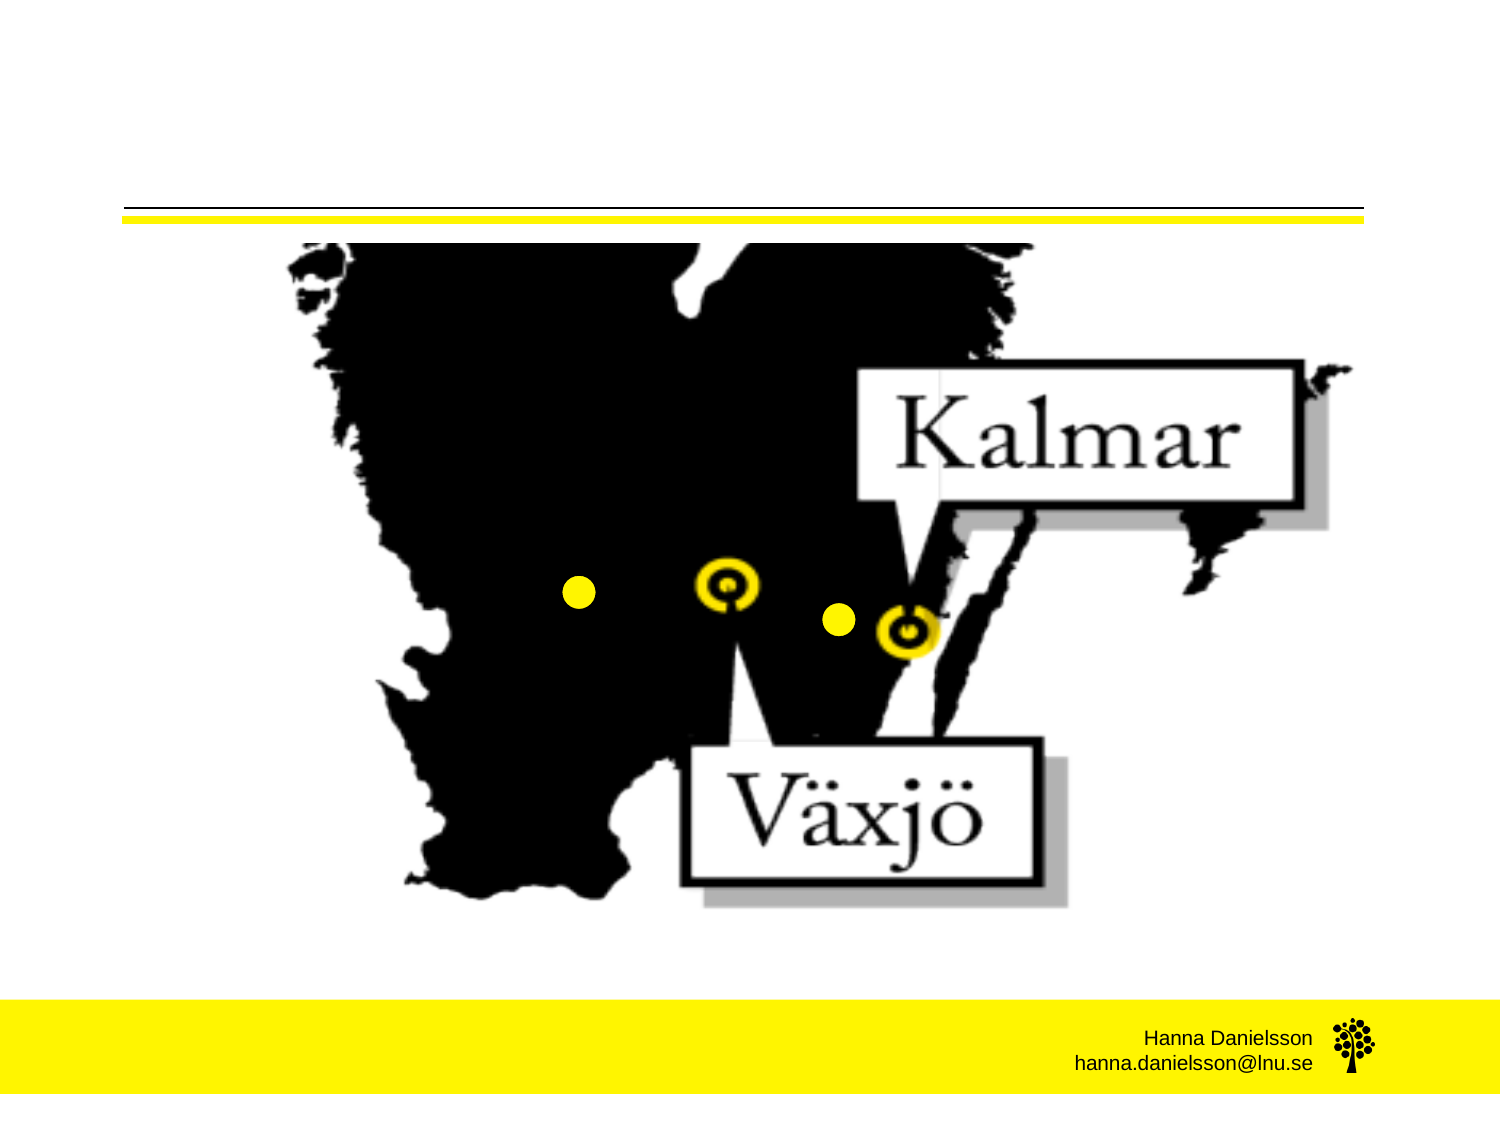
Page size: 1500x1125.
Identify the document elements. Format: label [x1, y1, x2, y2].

text_box [249, 243, 1377, 929]
picture [1333, 1018, 1375, 1073]
